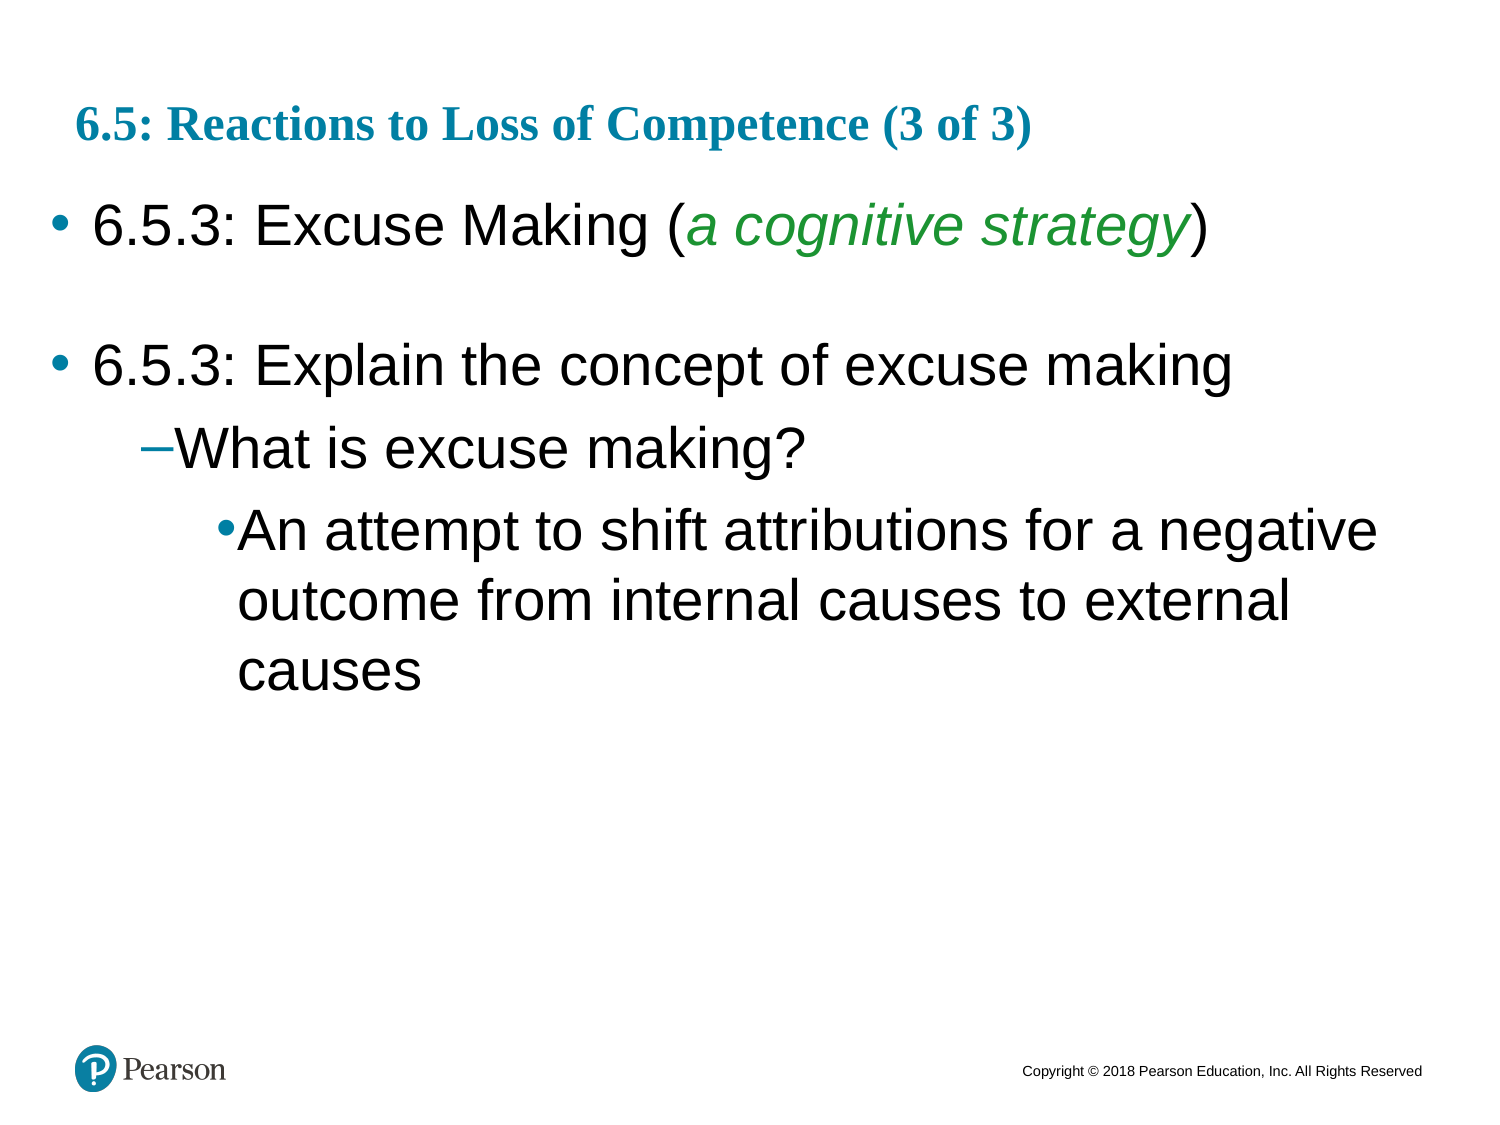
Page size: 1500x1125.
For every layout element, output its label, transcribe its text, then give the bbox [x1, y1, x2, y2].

picture [101, 1045, 226, 1092]
picture [75, 1078, 86, 1092]
picture [83, 1054, 109, 1079]
title 6.5: Reactions to Loss of Competence (3 of 3) [75, 62, 1425, 150]
list 6.5.3: Excuse Making (a cognitive strategy) 6.5.3: Explain the concept of excuse making What is excuse making? An attempt to shift attributions for a negative outcome from internal causes to external causes [50, 187, 1450, 1025]
picture [75, 1045, 90, 1061]
